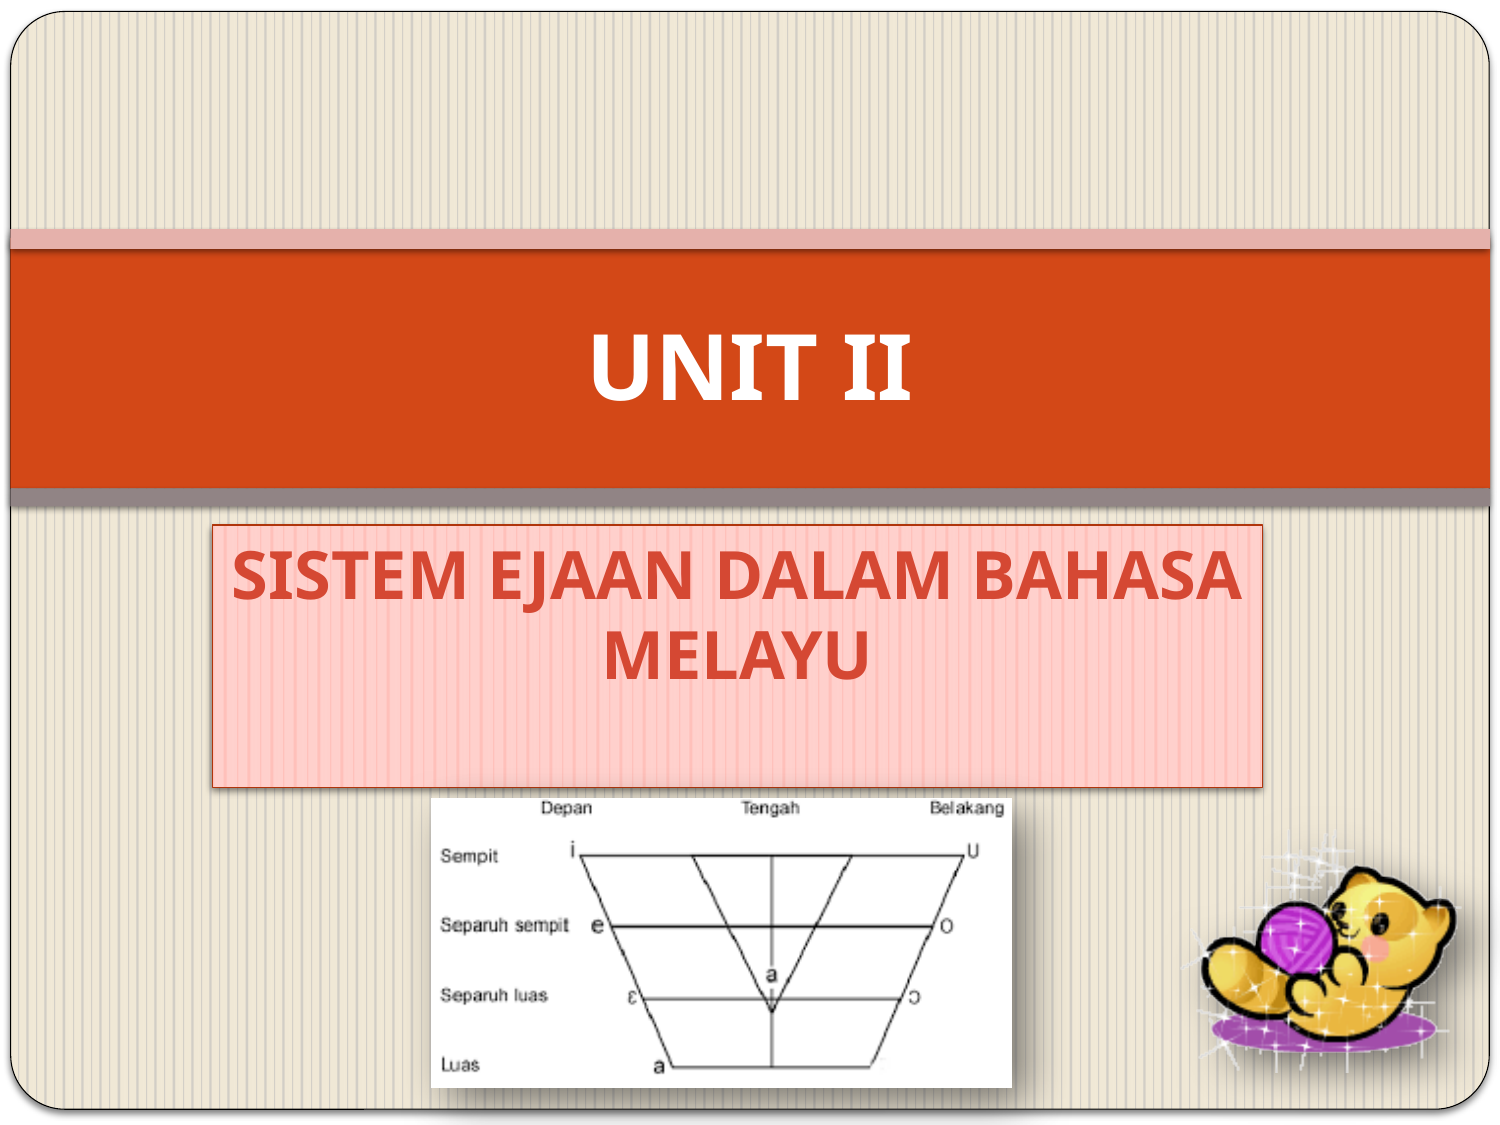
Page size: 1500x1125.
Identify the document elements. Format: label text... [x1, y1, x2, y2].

picture [1174, 810, 1472, 1073]
picture [430, 798, 1013, 1088]
subtitle SISTEM EJAAN DALAM BAHASA MELAYU [212, 524, 1263, 788]
title UNIT II [75, 247, 1425, 489]
